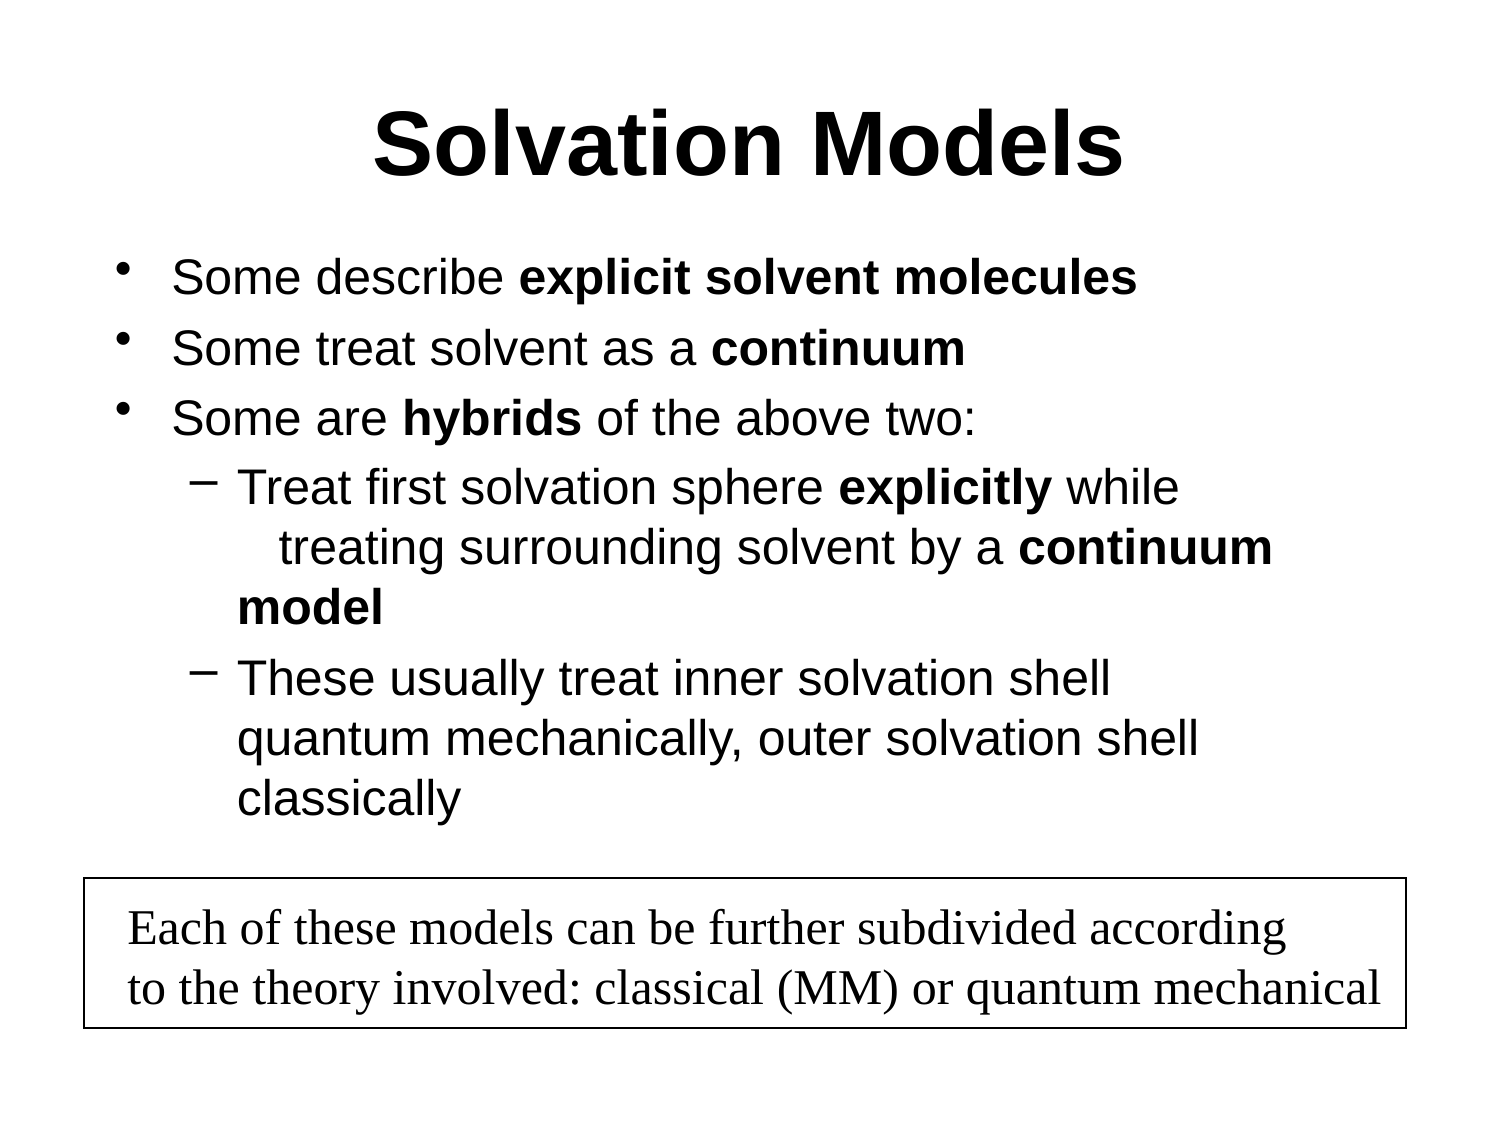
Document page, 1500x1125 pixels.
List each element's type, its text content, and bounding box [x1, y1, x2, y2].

title Solvation Models [74, 44, 1426, 233]
text_box [84, 878, 1407, 1029]
list Some describe explicit solvent molecules Some treat solvent as a continuum Some are hybrids of the above two: Treat first solvation sphere explicitly while treating surrounding solvent by a continuum model These usually treat inner solvation shell quantum mechanically, outer solvation shell classically [99, 237, 1313, 551]
text_box Each of these models can be further subdivided according to the theory involved: classical (MM) or quantum mechanical [112, 887, 1425, 1023]
